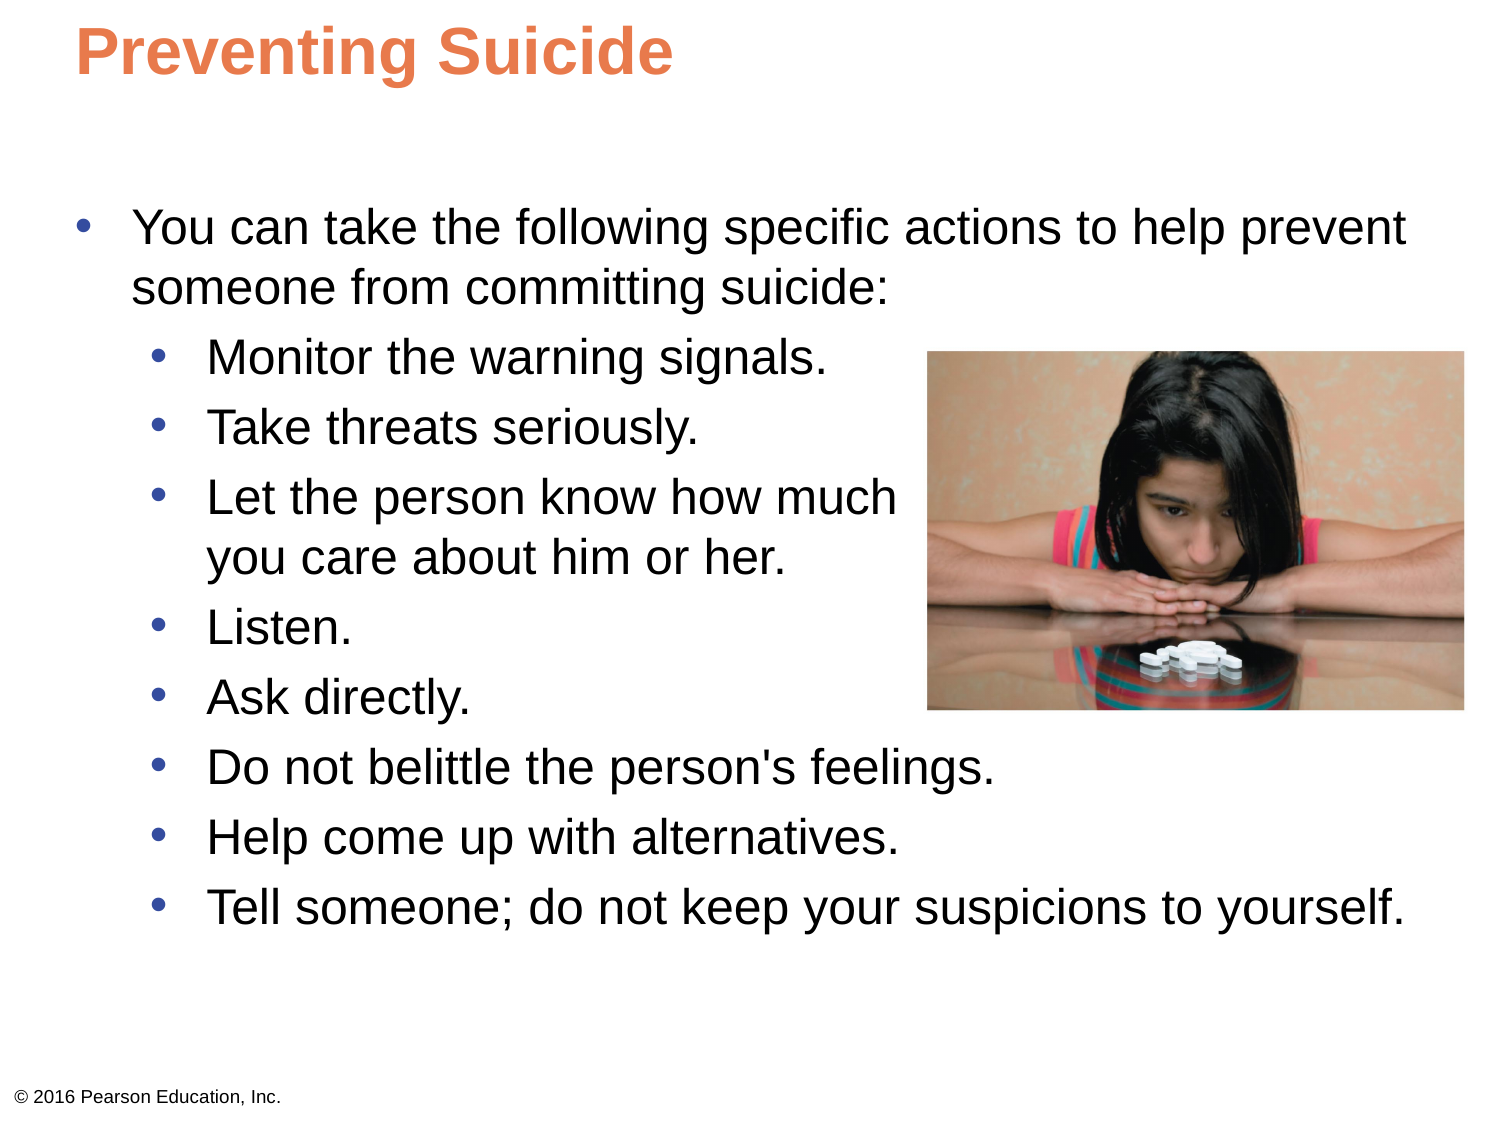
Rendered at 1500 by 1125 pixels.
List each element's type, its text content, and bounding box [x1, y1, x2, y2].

footer © 2016 Pearson Education, Inc. [14, 1084, 900, 1115]
picture [923, 347, 1468, 714]
title Preventing Suicide [0, 0, 1500, 96]
list You can take the following specific actions to help prevent someone from committing suicide: Monitor the warning signals. Take threats seriously. Let the person know how much you care about him or her. Listen. Ask directly. Do not belittle the person's feelings. Help come up with alternatives. Tell someone; do not keep your suspicions to yourself. [59, 187, 1429, 1025]
